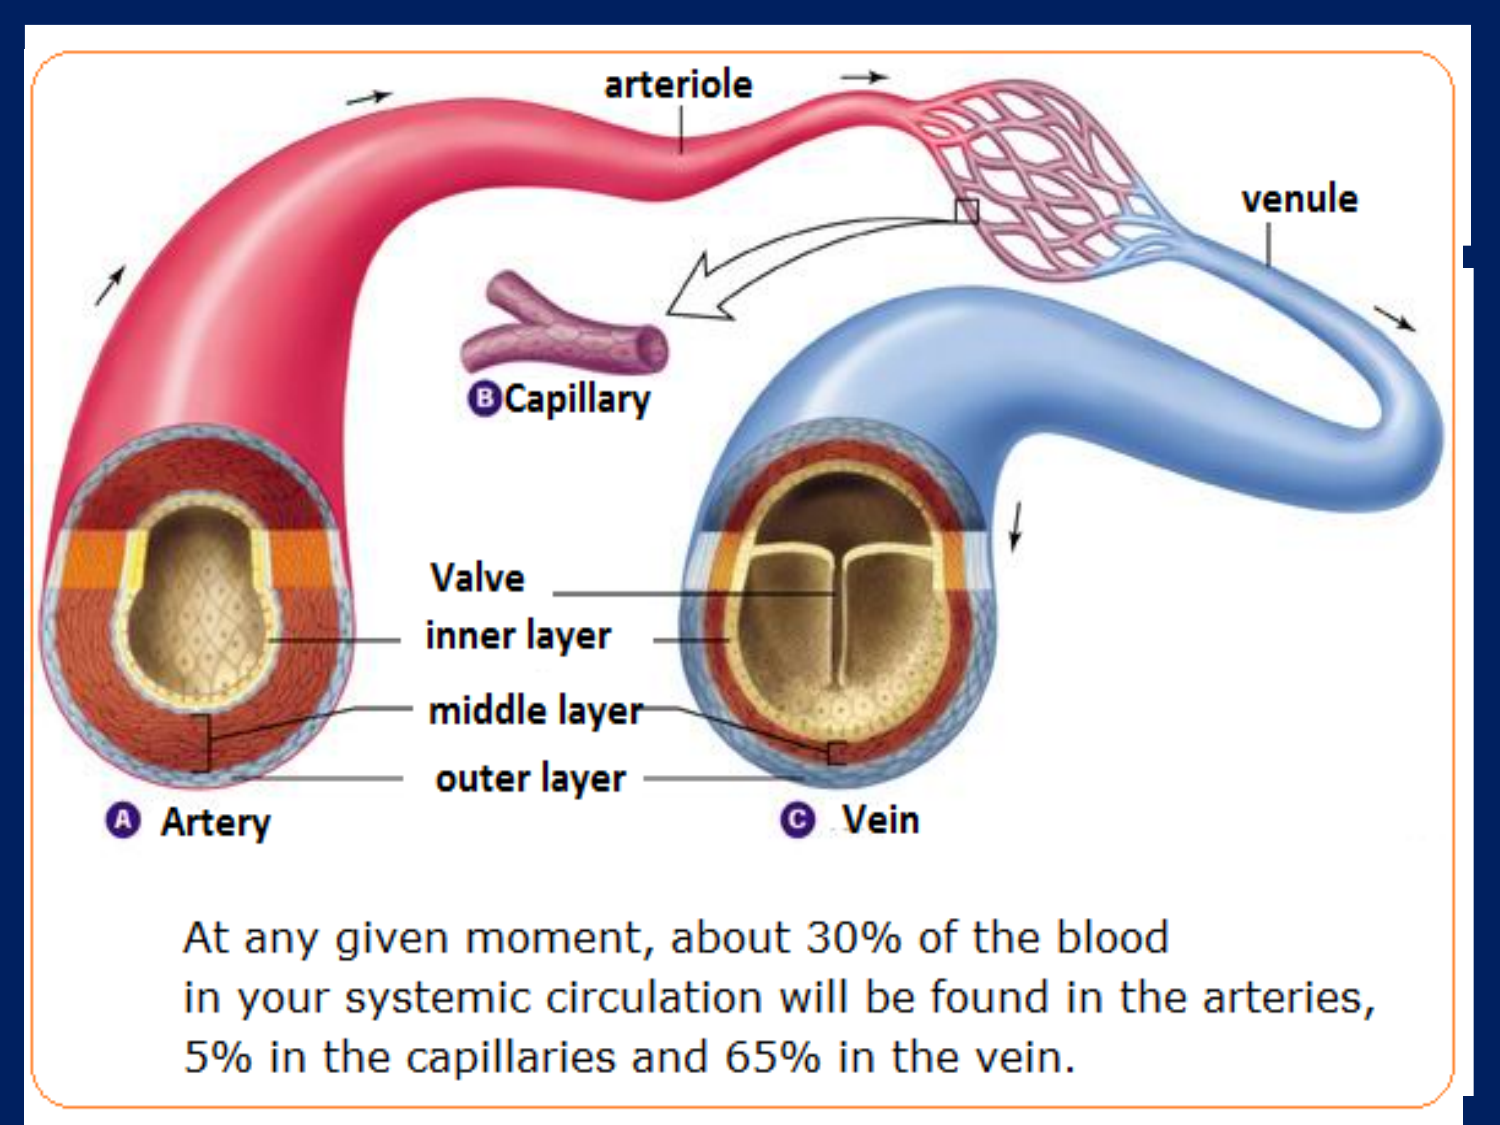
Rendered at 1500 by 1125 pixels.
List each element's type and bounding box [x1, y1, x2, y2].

list [24, 49, 1463, 1125]
